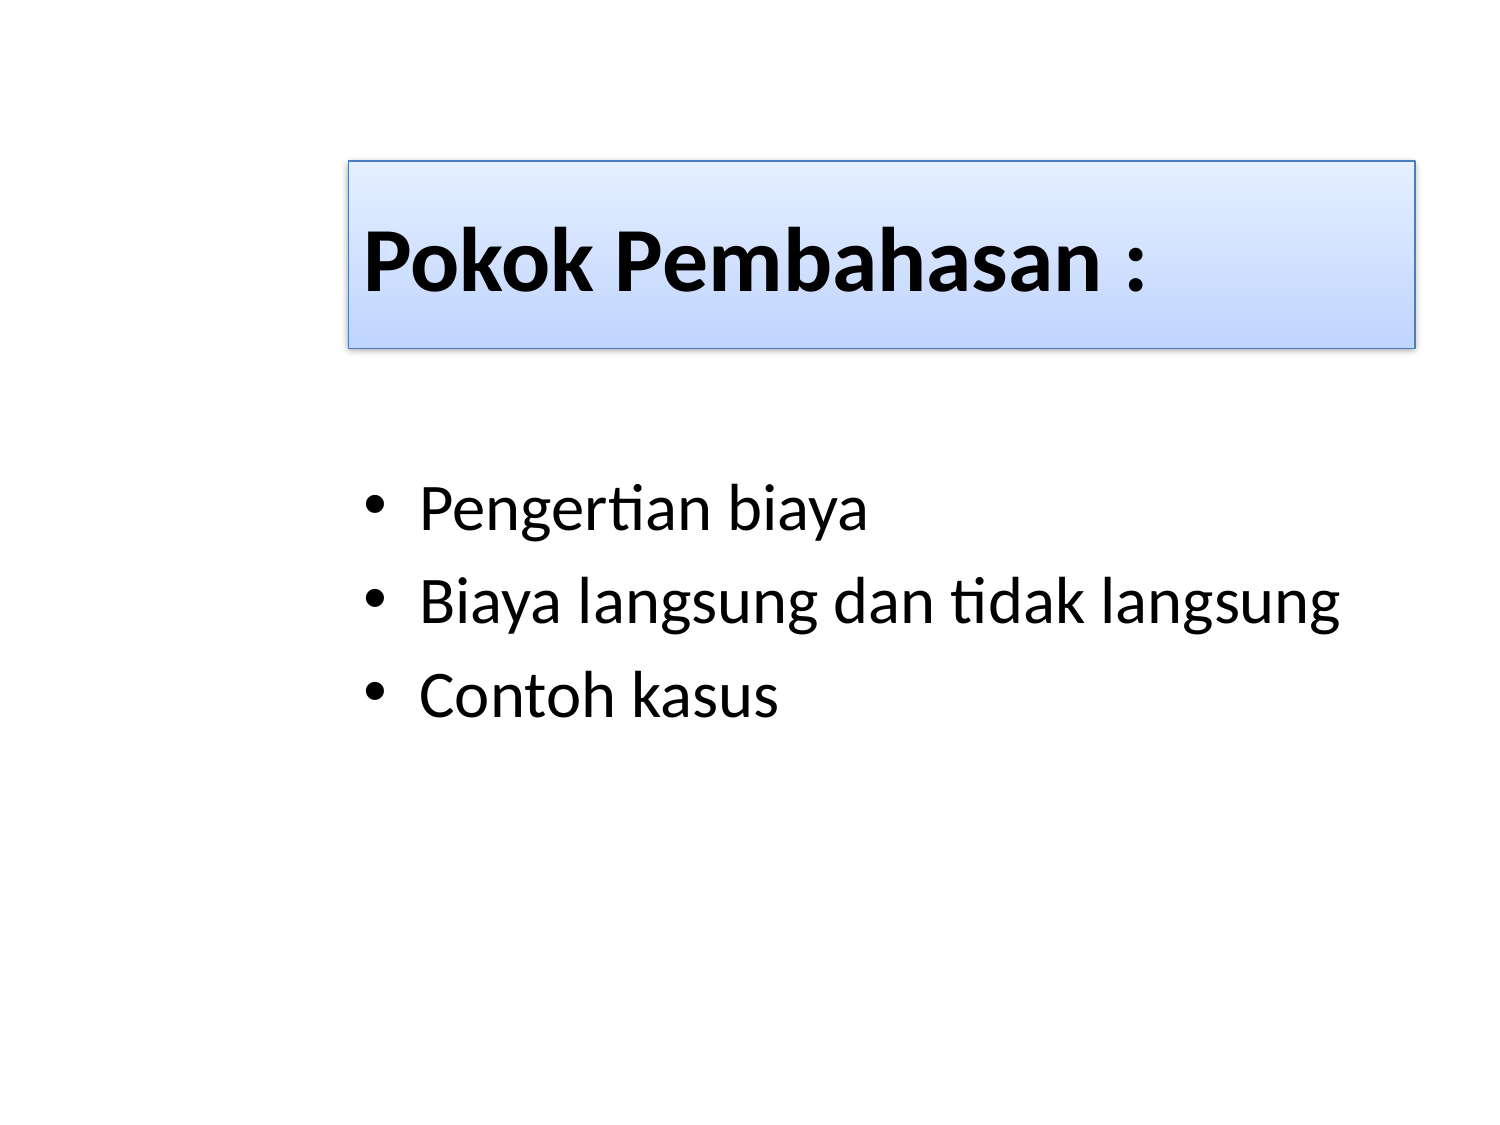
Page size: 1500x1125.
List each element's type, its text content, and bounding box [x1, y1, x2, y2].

list Pengertian biaya Biaya langsung dan tidak langsung Contoh kasus [348, 456, 1424, 787]
title Pokok Pembahasan : [348, 160, 1416, 349]
